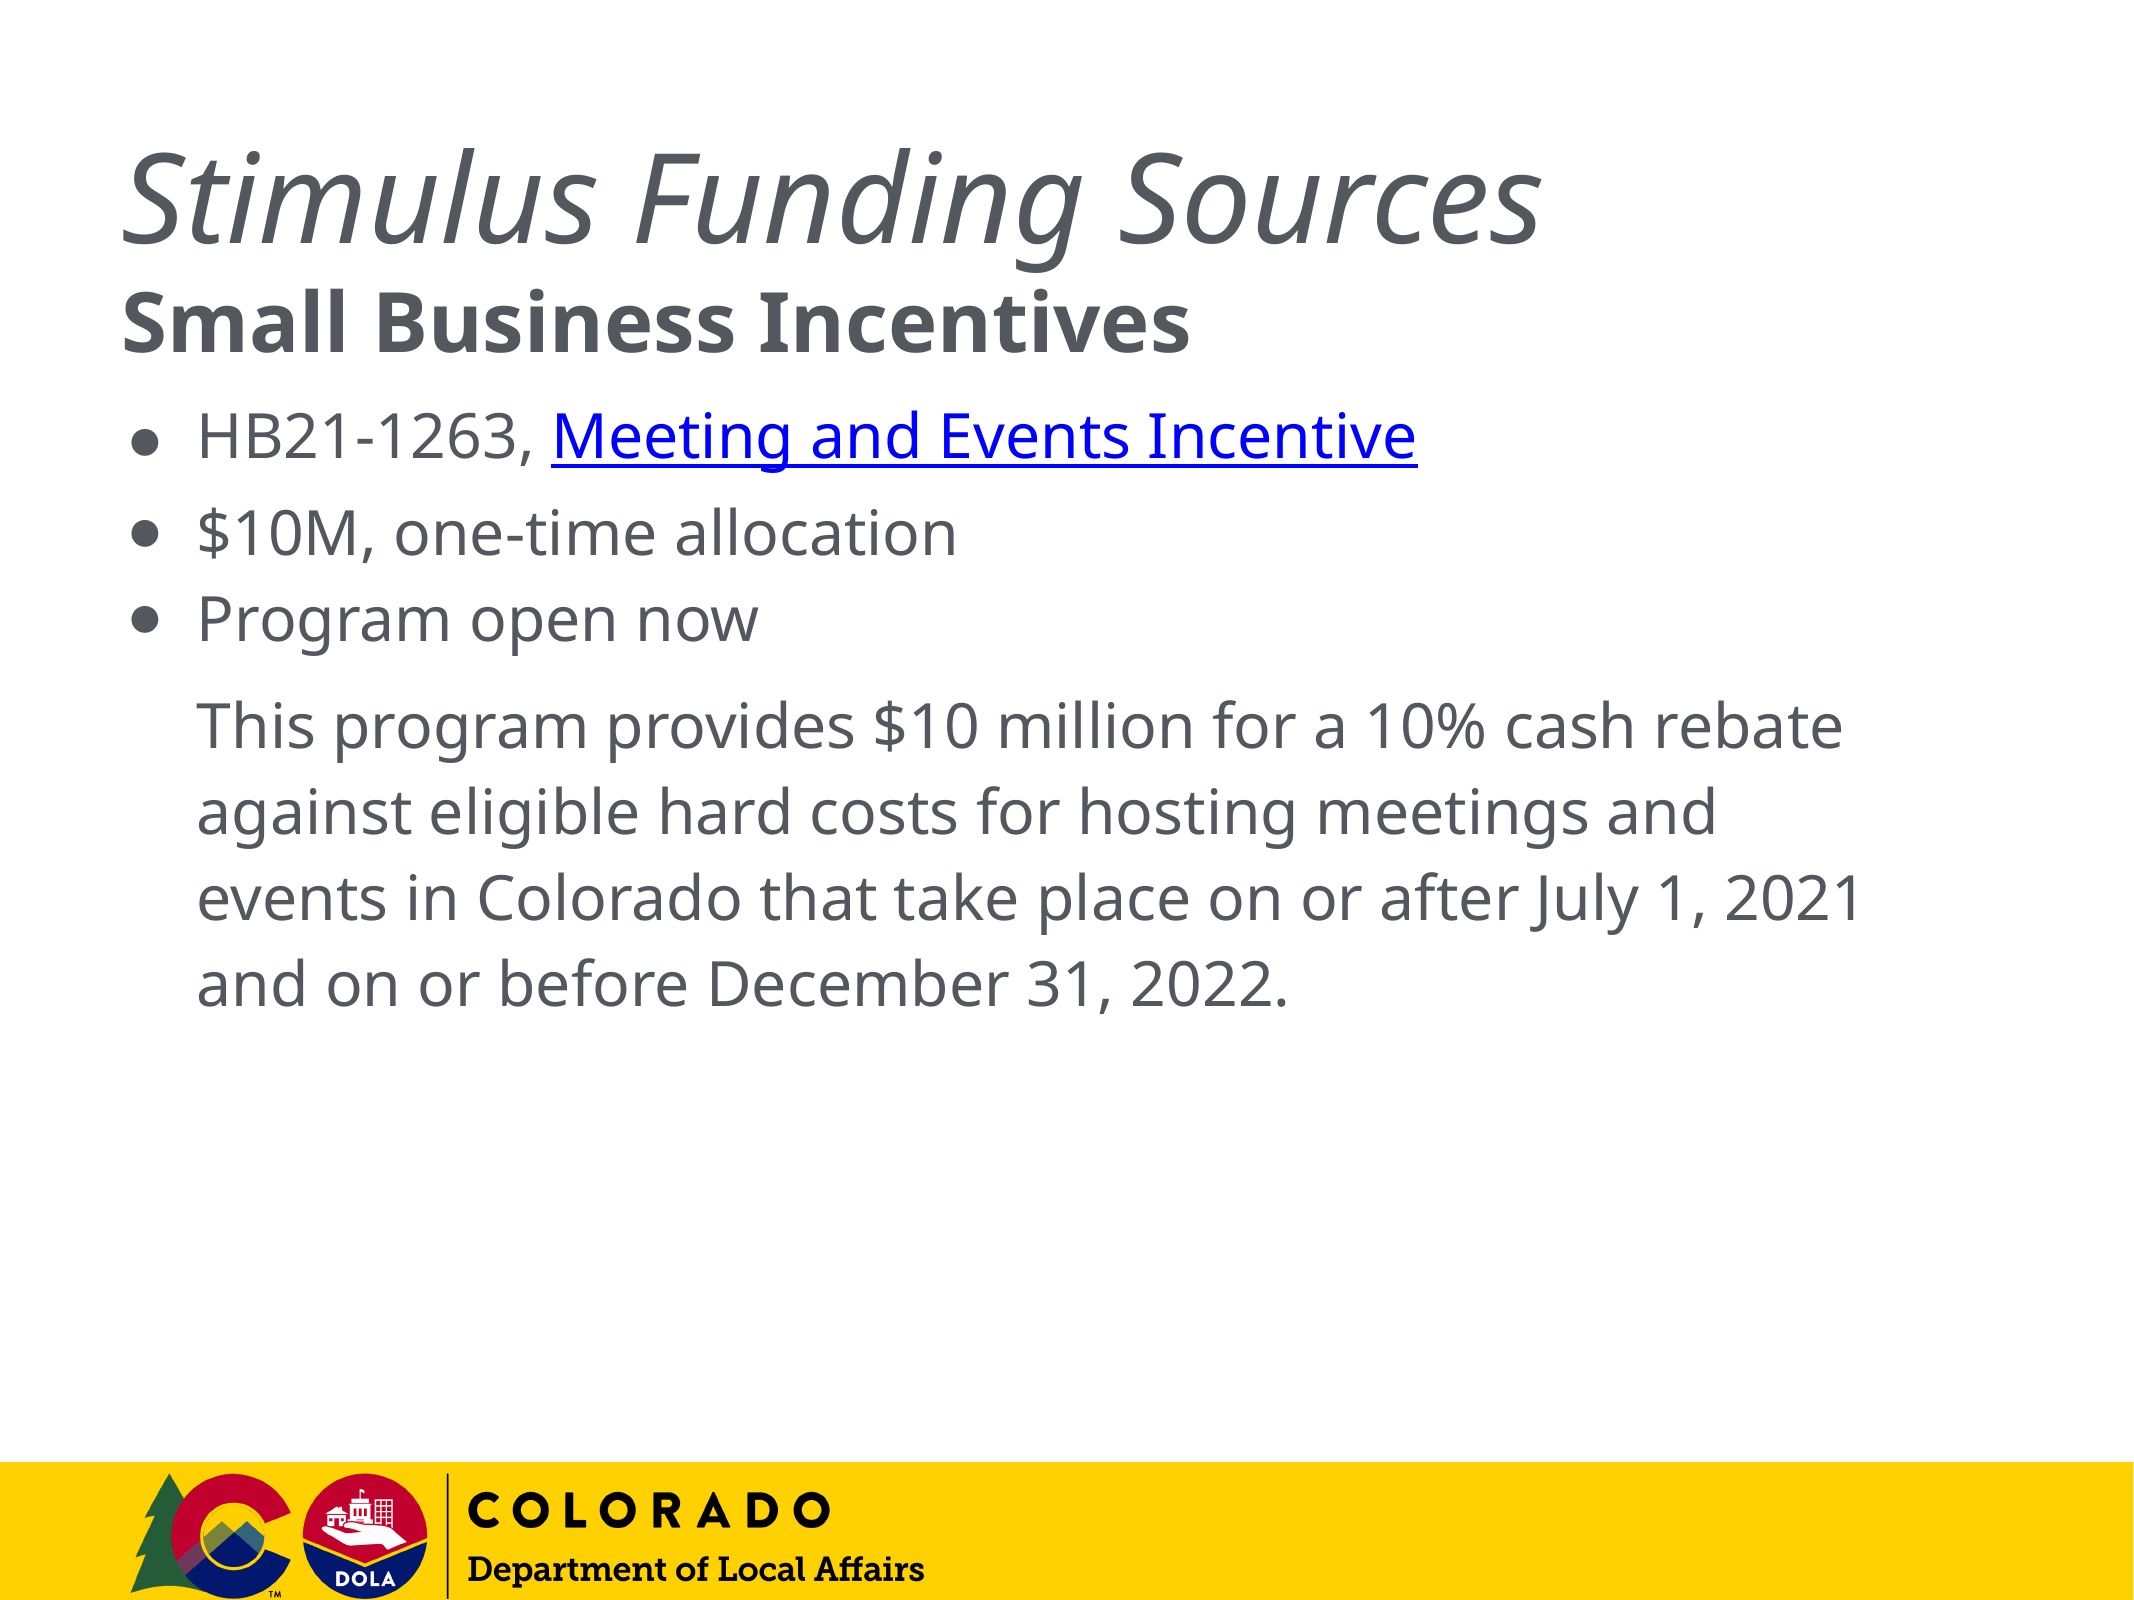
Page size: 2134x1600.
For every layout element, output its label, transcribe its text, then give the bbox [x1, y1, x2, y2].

picture [129, 1472, 925, 1600]
list HB21-1263, Meeting and Events Incentive $10M, one-time allocation Program open now This program provides $10 million for a 10% cash rebate against eligible hard costs for hosting meetings and events in Colorado that take place on or after July 1, 2021 and on or before December 31, 2022. [106, 376, 1907, 1199]
title Stimulus Funding Sources Small Business Incentives [106, 98, 1907, 376]
